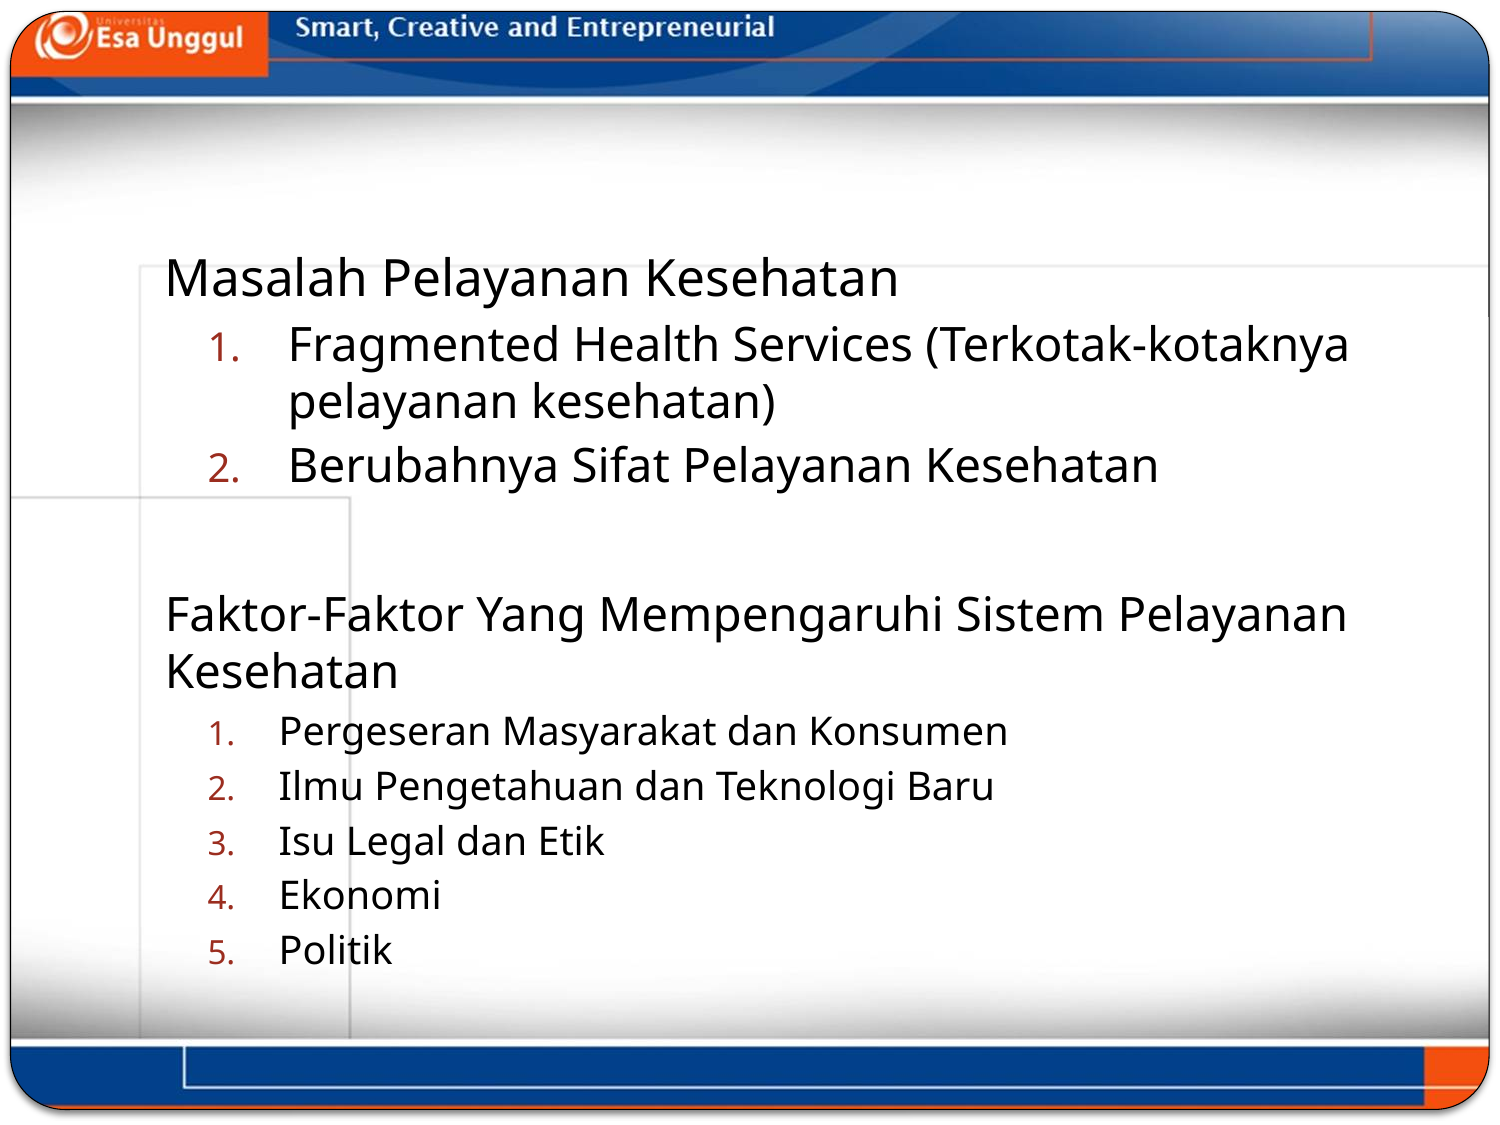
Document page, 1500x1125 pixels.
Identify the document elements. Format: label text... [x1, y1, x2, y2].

list Masalah Pelayanan Kesehatan Fragmented Health Services (Terkotak-kotaknya pelayanan kesehatan) Berubahnya Sifat Pelayanan Kesehatan Faktor-Faktor Yang Mempengaruhi Sistem Pelayanan Kesehatan Pergeseran Masyarakat dan Konsumen Ilmu Pengetahuan dan Teknologi Baru Isu Legal dan Etik Ekonomi Politik [150, 237, 1425, 988]
picture [12, 12, 1488, 1108]
